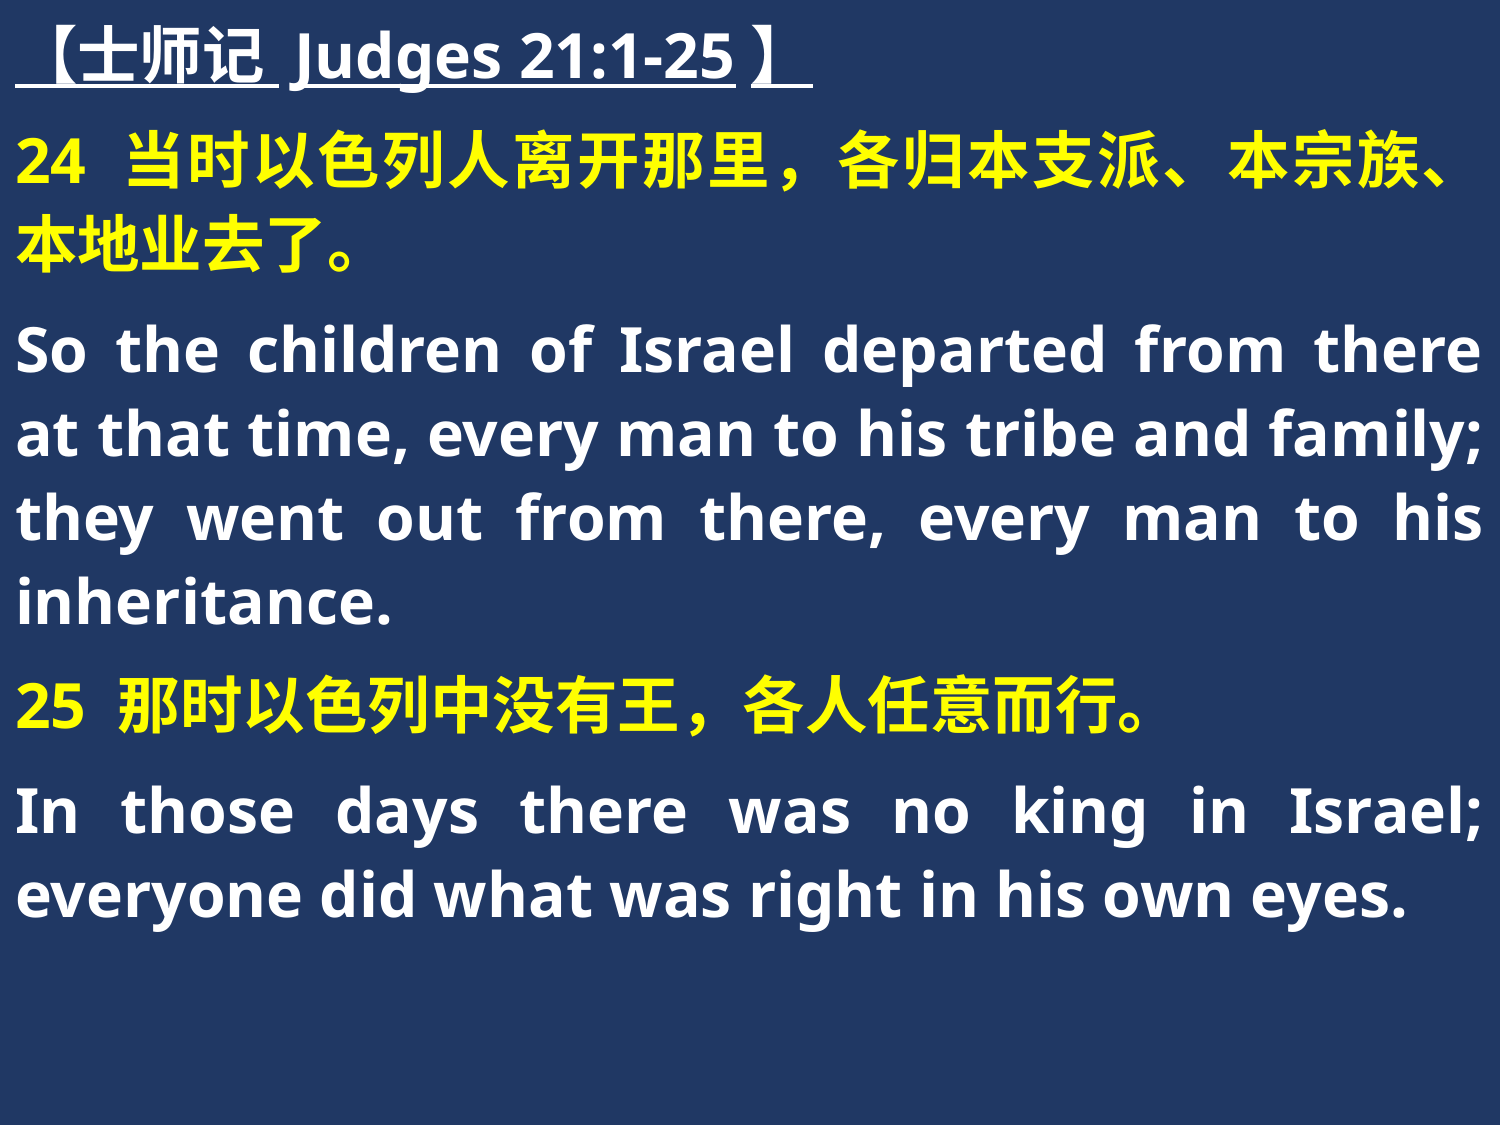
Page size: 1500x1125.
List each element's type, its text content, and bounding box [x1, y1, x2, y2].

list 【士师记 Judges 21:1-25】 24 当时以色列人离开那里，各归本支派、本宗族、本地业去了。 So the children of Israel departed from there at that time, every man to his tribe and family; they went out from there, every man to his inheritance. 25 那时以色列中没有王，各人任意而行。 In those days there was no king in Israel; everyone did what was right in his own eyes. [0, 0, 1500, 1125]
